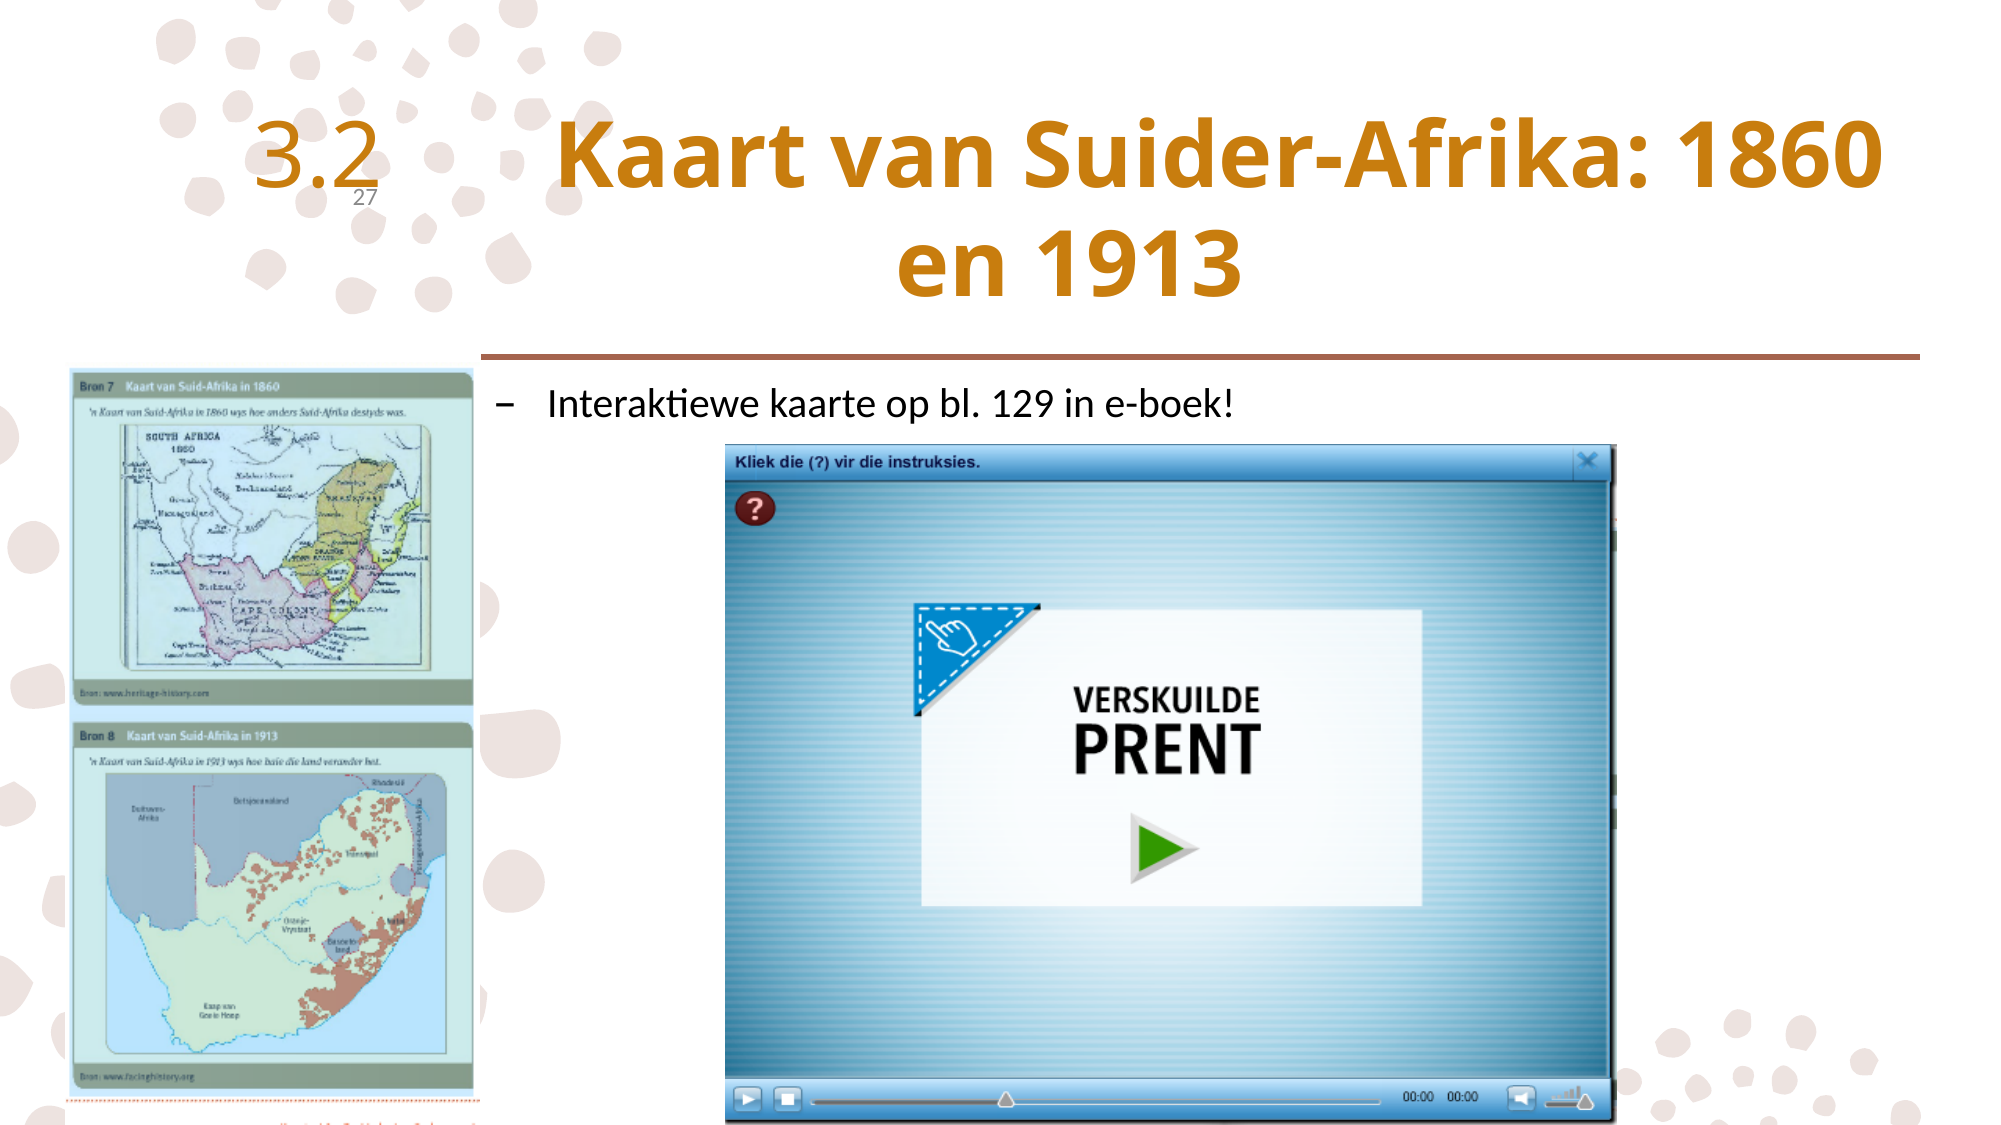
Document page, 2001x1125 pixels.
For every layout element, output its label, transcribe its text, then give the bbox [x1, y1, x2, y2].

title 3.2 Kaart van Suider-Afrika: 1860 en 1913 [219, 93, 1920, 350]
picture [65, 362, 480, 1125]
picture [724, 444, 1617, 1125]
slide_number 27 [84, 118, 394, 218]
list Interaktiewe kaarte op bl. 129 in e-boek! [480, 362, 1805, 475]
